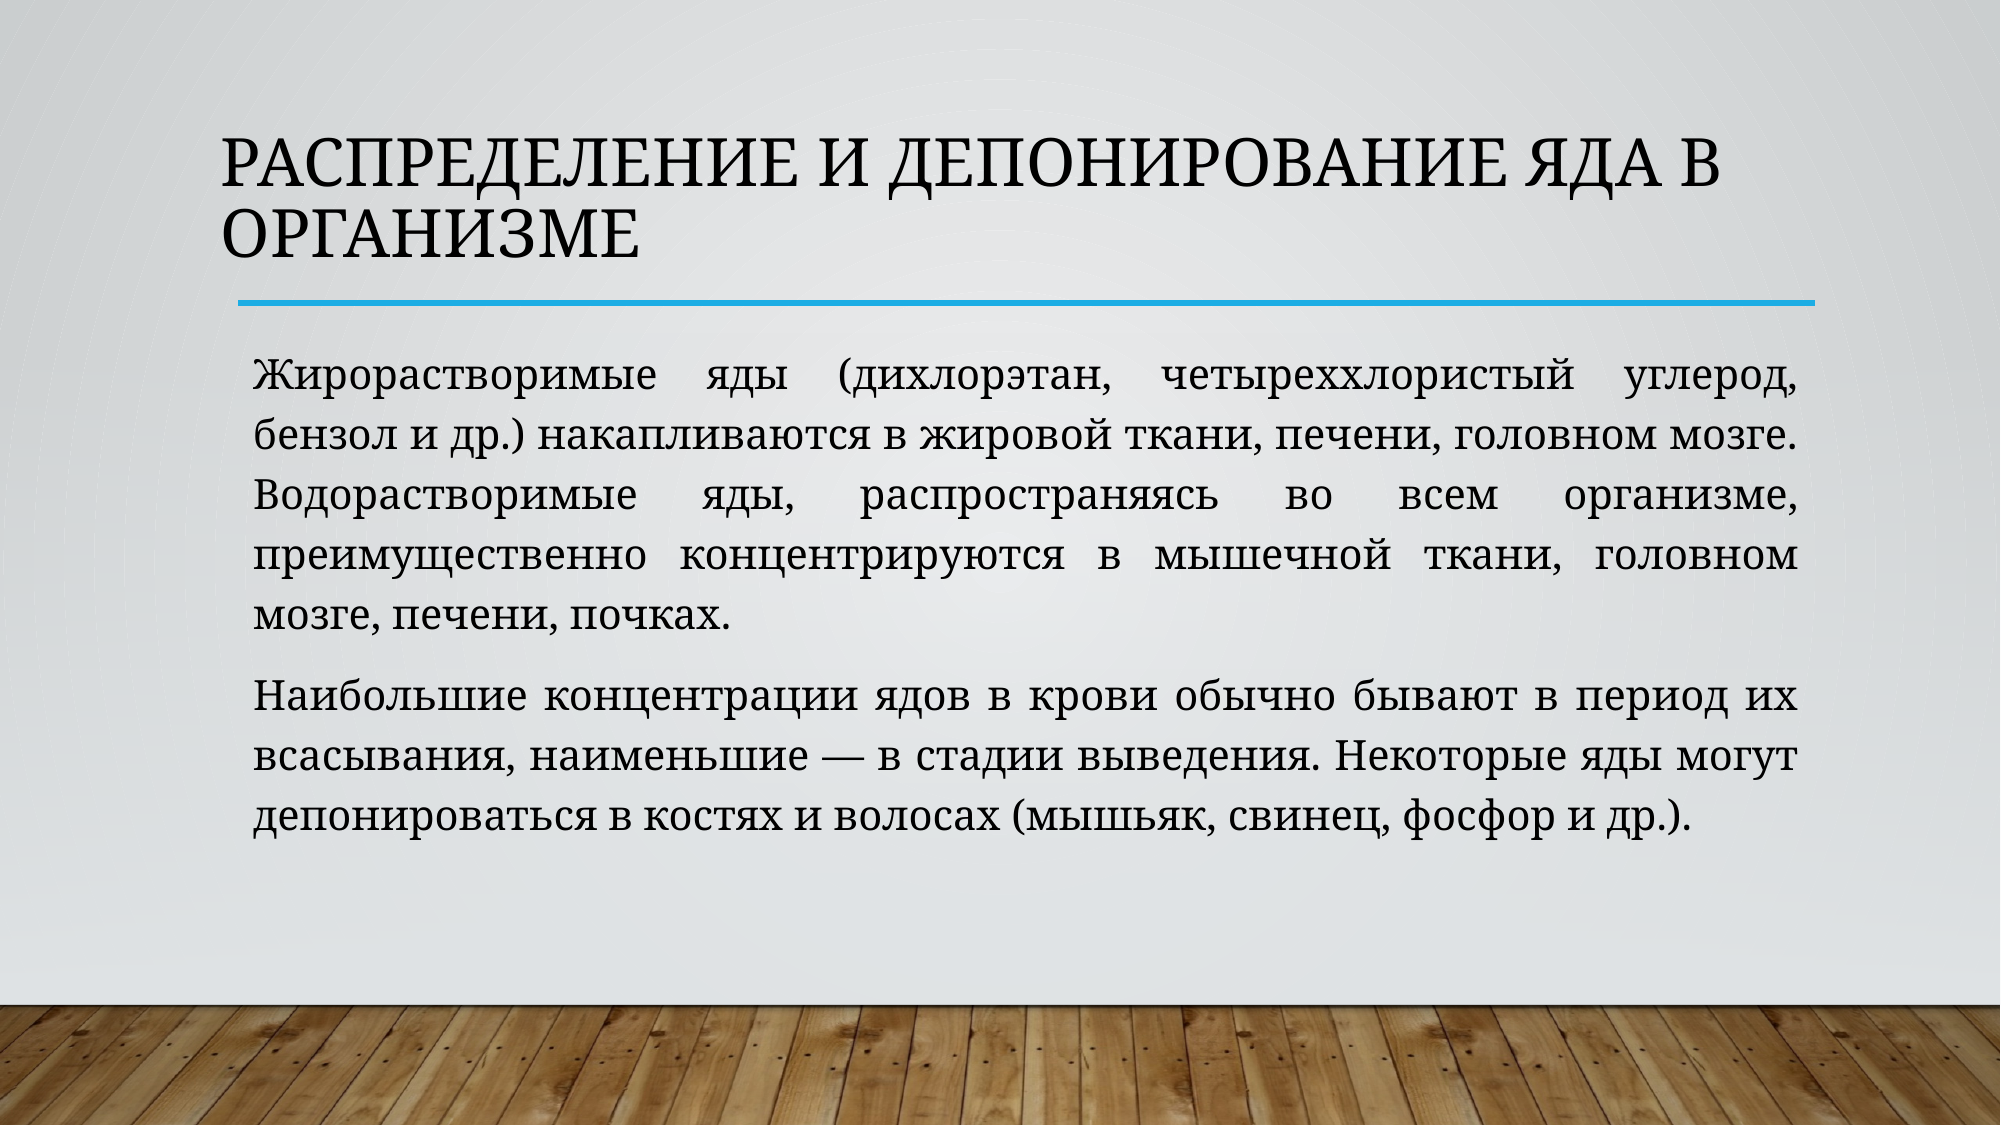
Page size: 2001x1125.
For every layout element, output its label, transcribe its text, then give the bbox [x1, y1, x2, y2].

title Распределение и депонирование яда в организме [205, 121, 1917, 294]
list Жирорастворимые яды (дихлорэтан, четыреххлористый углерод, бензол и др.) накапливаются в жировой ткани, печени, головном мозге. Водорастворимые яды, распространяясь во всем организме, преимущественно концентрируются в мышечной ткани, головном мозге, печени, почках. Наибольшие концентрации ядов в крови обычно бывают в период их всасывания, наименьшие — в стадии выведения. Некоторые яды могут депонироваться в костях и волосах (мышьяк, свинец, фосфор и др.). [238, 330, 1814, 897]
picture [0, 1005, 2000, 1125]
